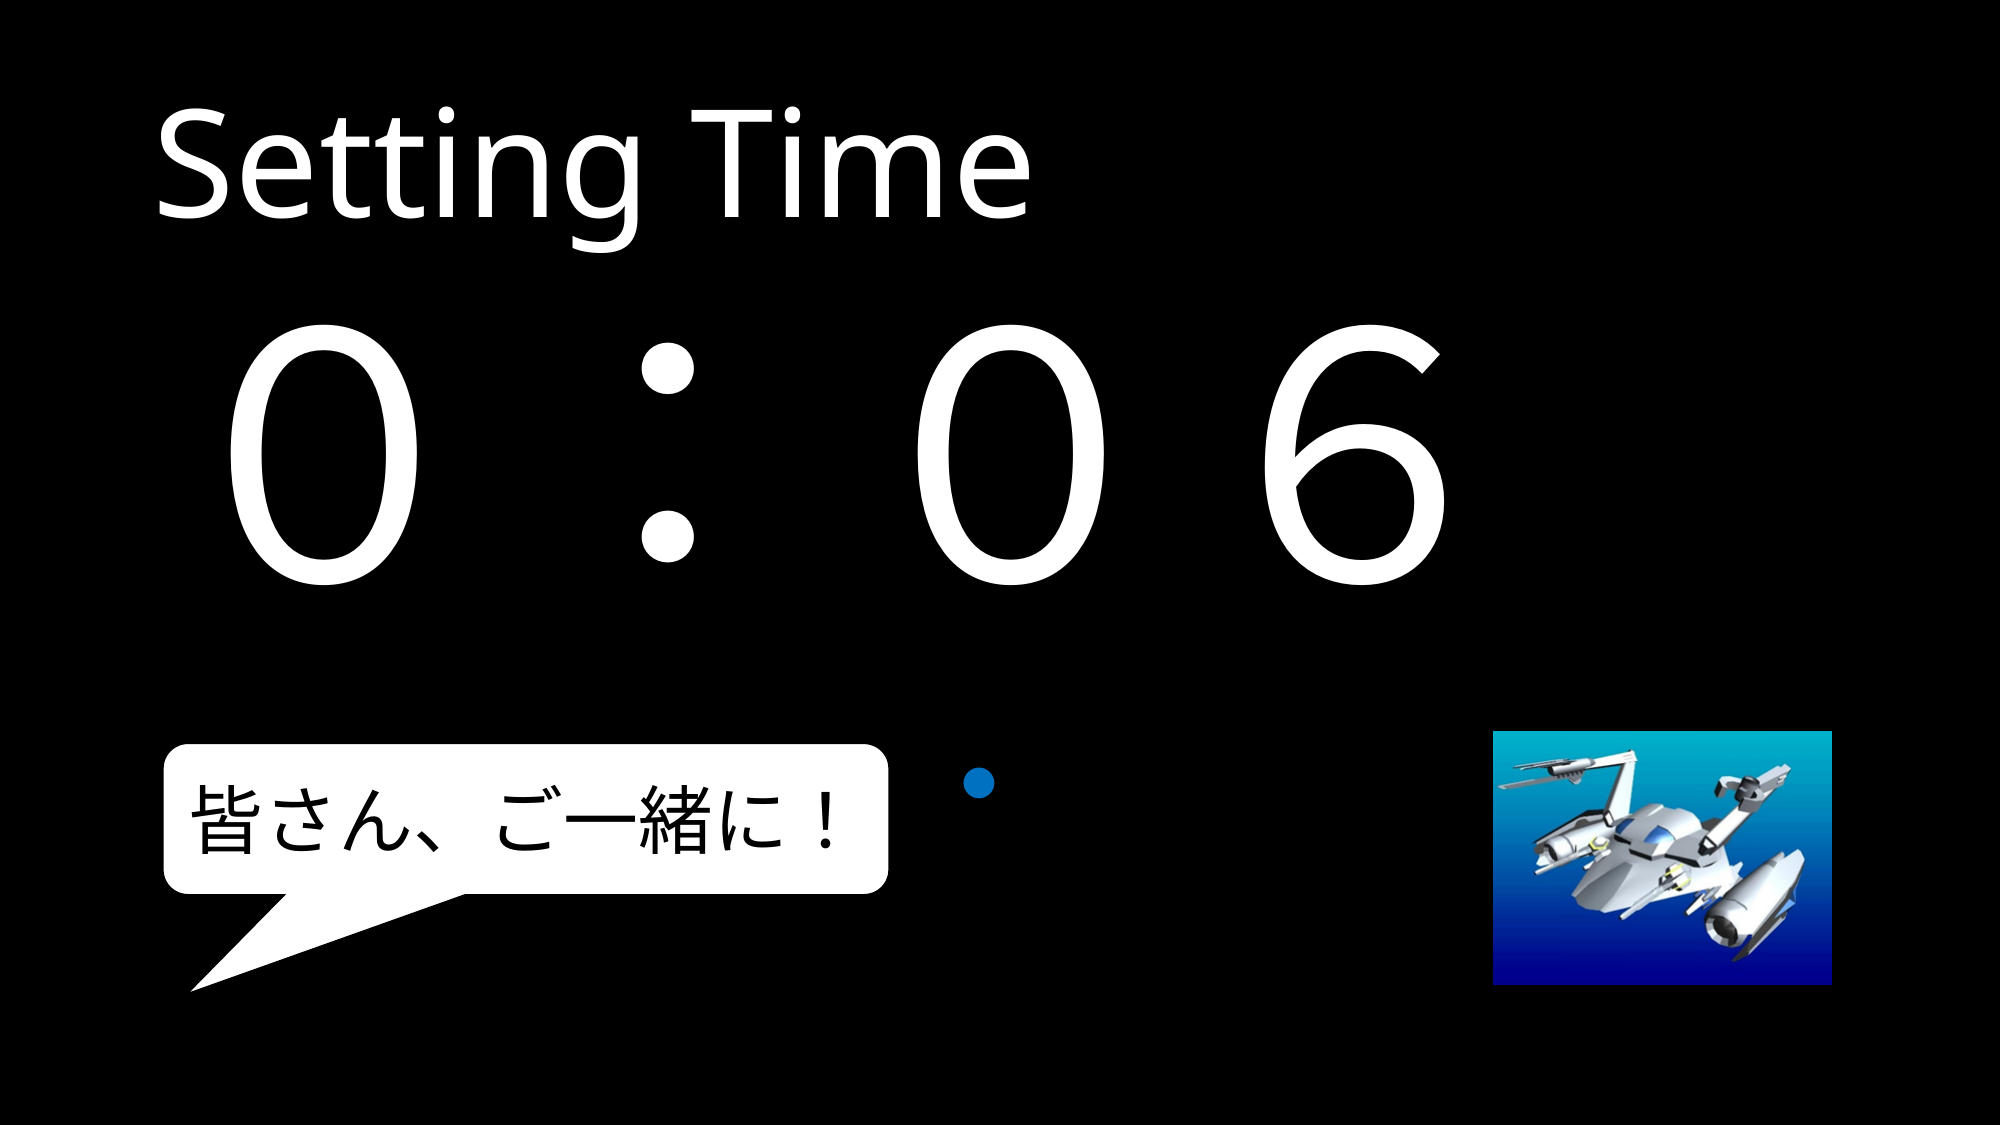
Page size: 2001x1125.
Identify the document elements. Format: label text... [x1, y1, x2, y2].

text_box 皆さん、ご一緒に！ [161, 741, 891, 996]
text_box ● [944, 728, 1390, 824]
title Setting Time [137, 59, 1863, 278]
picture [1493, 731, 1832, 985]
list ０：０６ [137, 277, 1610, 806]
